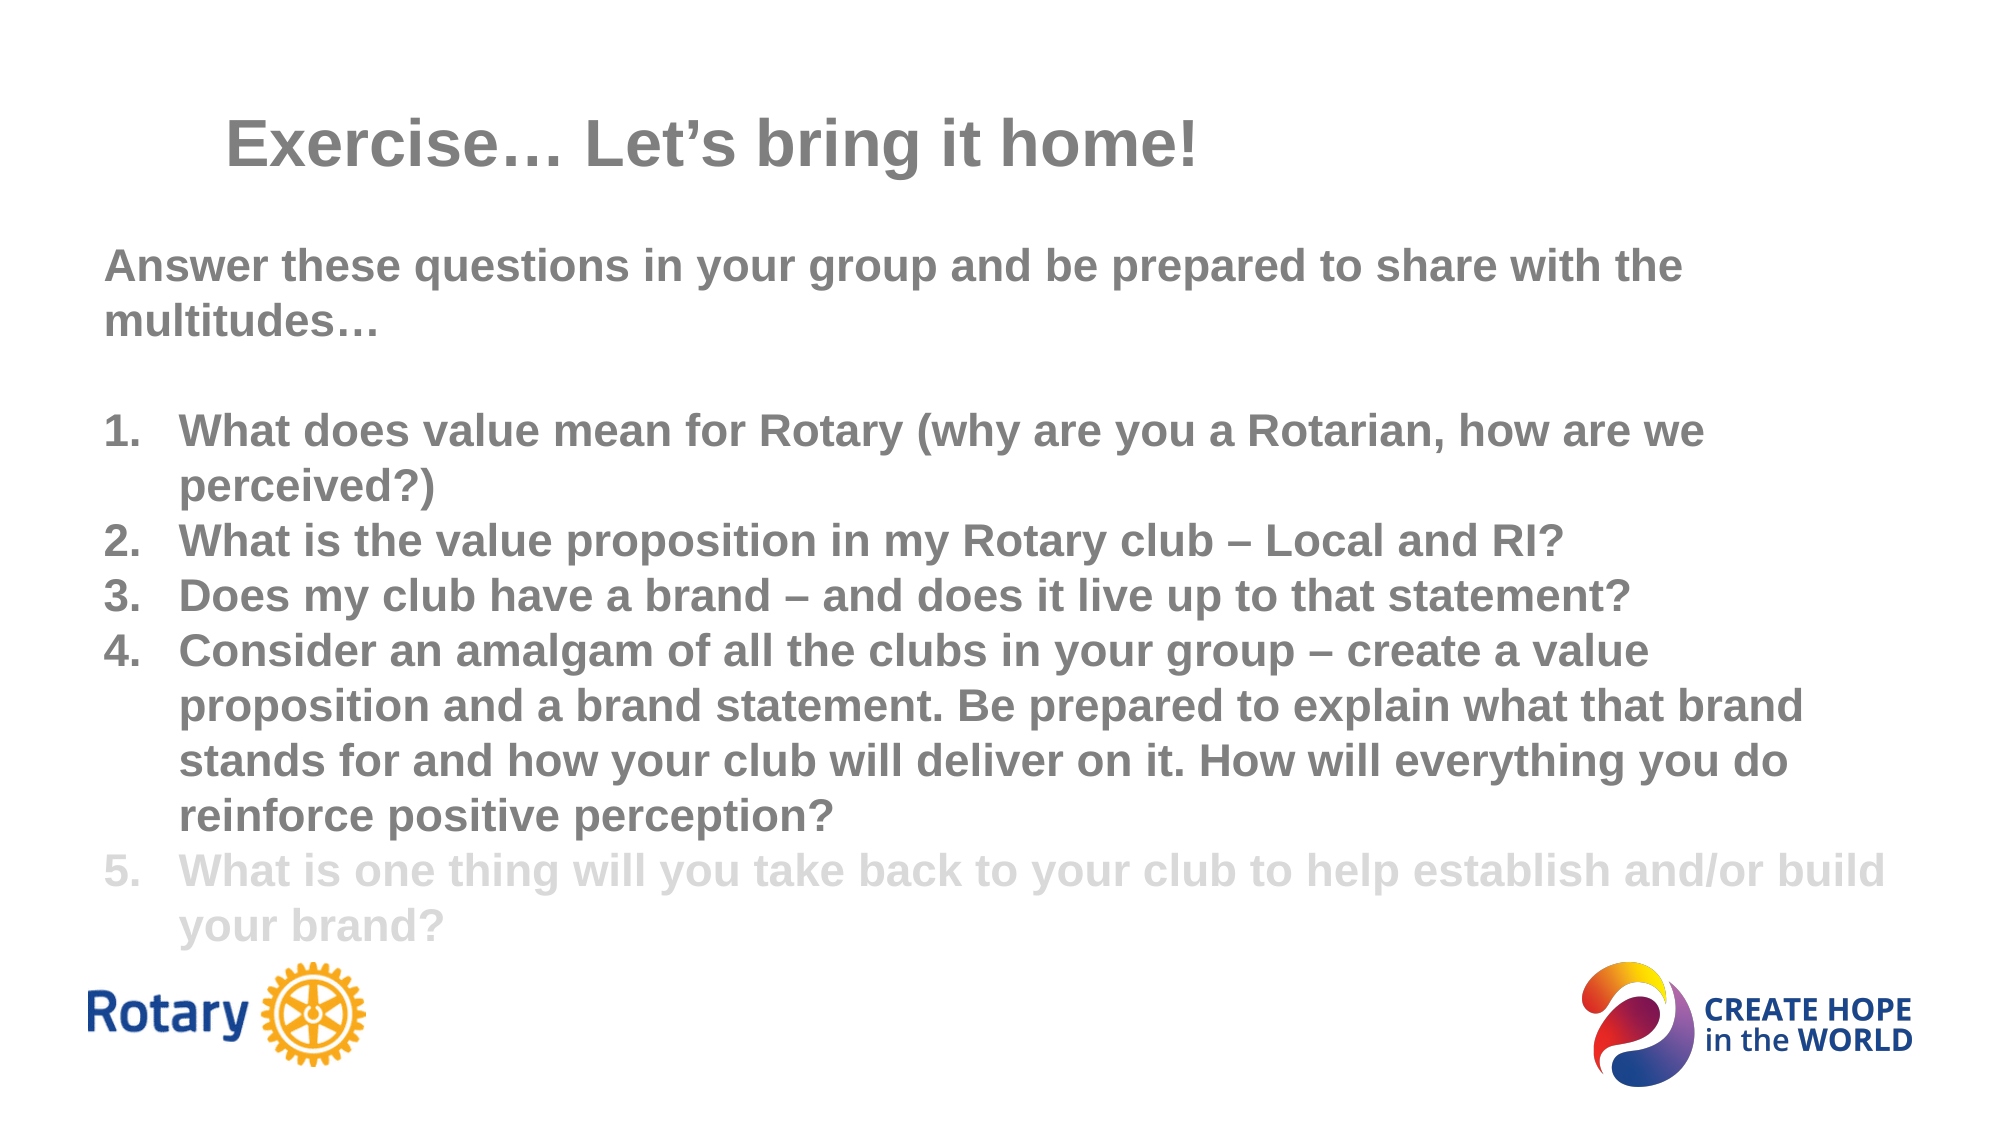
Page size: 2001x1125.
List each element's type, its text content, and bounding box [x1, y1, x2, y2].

text_box Answer these questions in your group and be prepared to share with the multitudes… What does value mean for Rotary (why are you a Rotarian, how are we perceived?) What is the value proposition in my Rotary club – Local and RI? Does my club have a brand – and does it live up to that statement? Consider an amalgam of all the clubs in your group – create a value proposition and a brand statement. Be prepared to explain what that brand stands for and how your club will deliver on it. How will everything you do reinforce positive perception? What is one thing will you take back to your club to help establish and/or build your brand? [88, 228, 1912, 959]
picture [88, 962, 366, 1067]
text_box Exercise… Let’s bring it home! [210, 92, 1268, 188]
picture [1582, 962, 1912, 1087]
